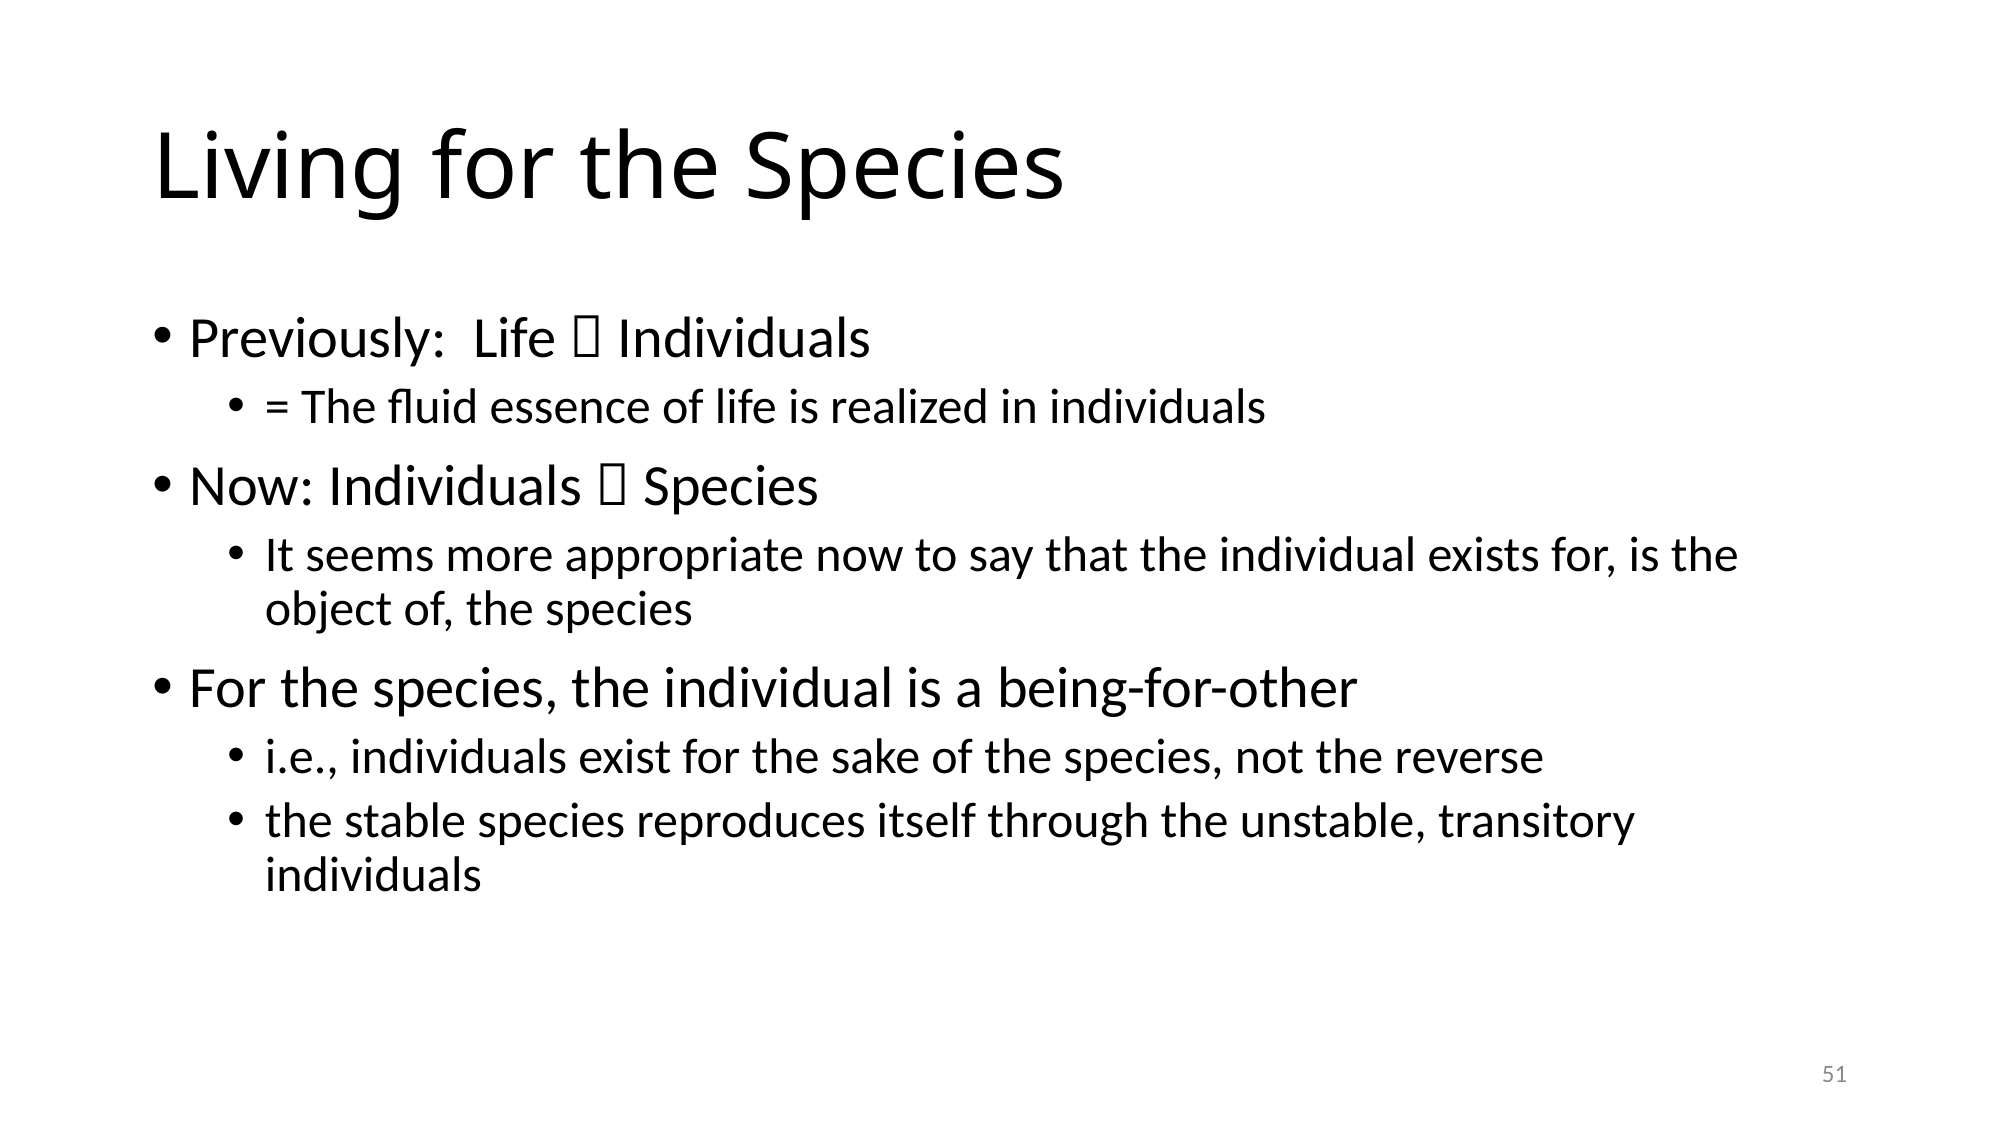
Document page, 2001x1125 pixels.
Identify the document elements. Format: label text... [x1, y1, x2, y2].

slide_number 51 [1412, 1042, 1863, 1103]
title Living for the Species [137, 59, 1863, 278]
list Previously: Life  Individuals = The fluid essence of life is realized in individuals Now: Individuals  Species It seems more appropriate now to say that the individual exists for, is the object of, the species For the species, the individual is a being-for-other i.e., individuals exist for the sake of the species, not the reverse the stable species reproduces itself through the unstable, transitory individuals [137, 299, 1863, 1014]
